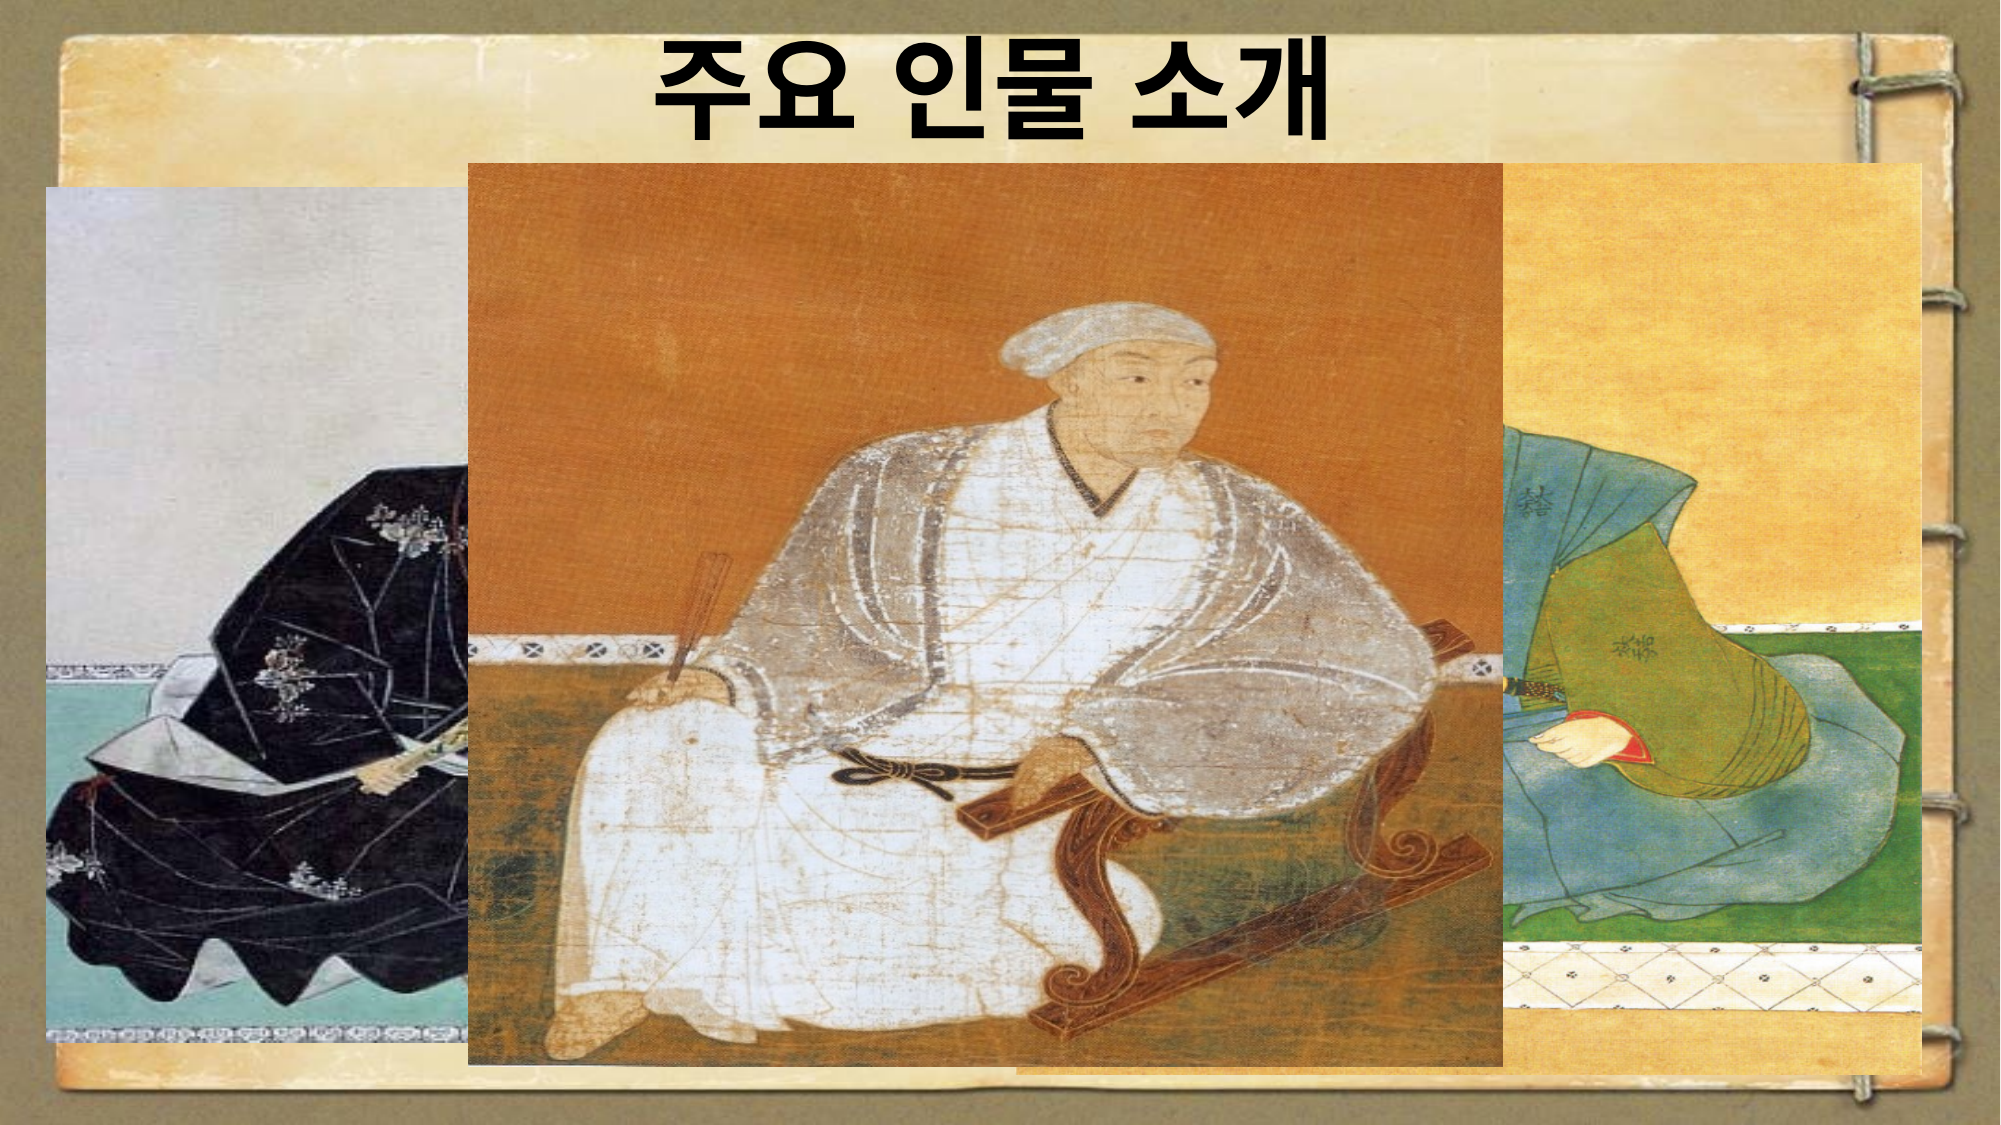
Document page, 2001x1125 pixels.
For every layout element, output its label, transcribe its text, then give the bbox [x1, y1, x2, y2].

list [46, 187, 468, 1043]
picture [0, 0, 2001, 1125]
title 주요 인물 소개 [93, 0, 1894, 187]
